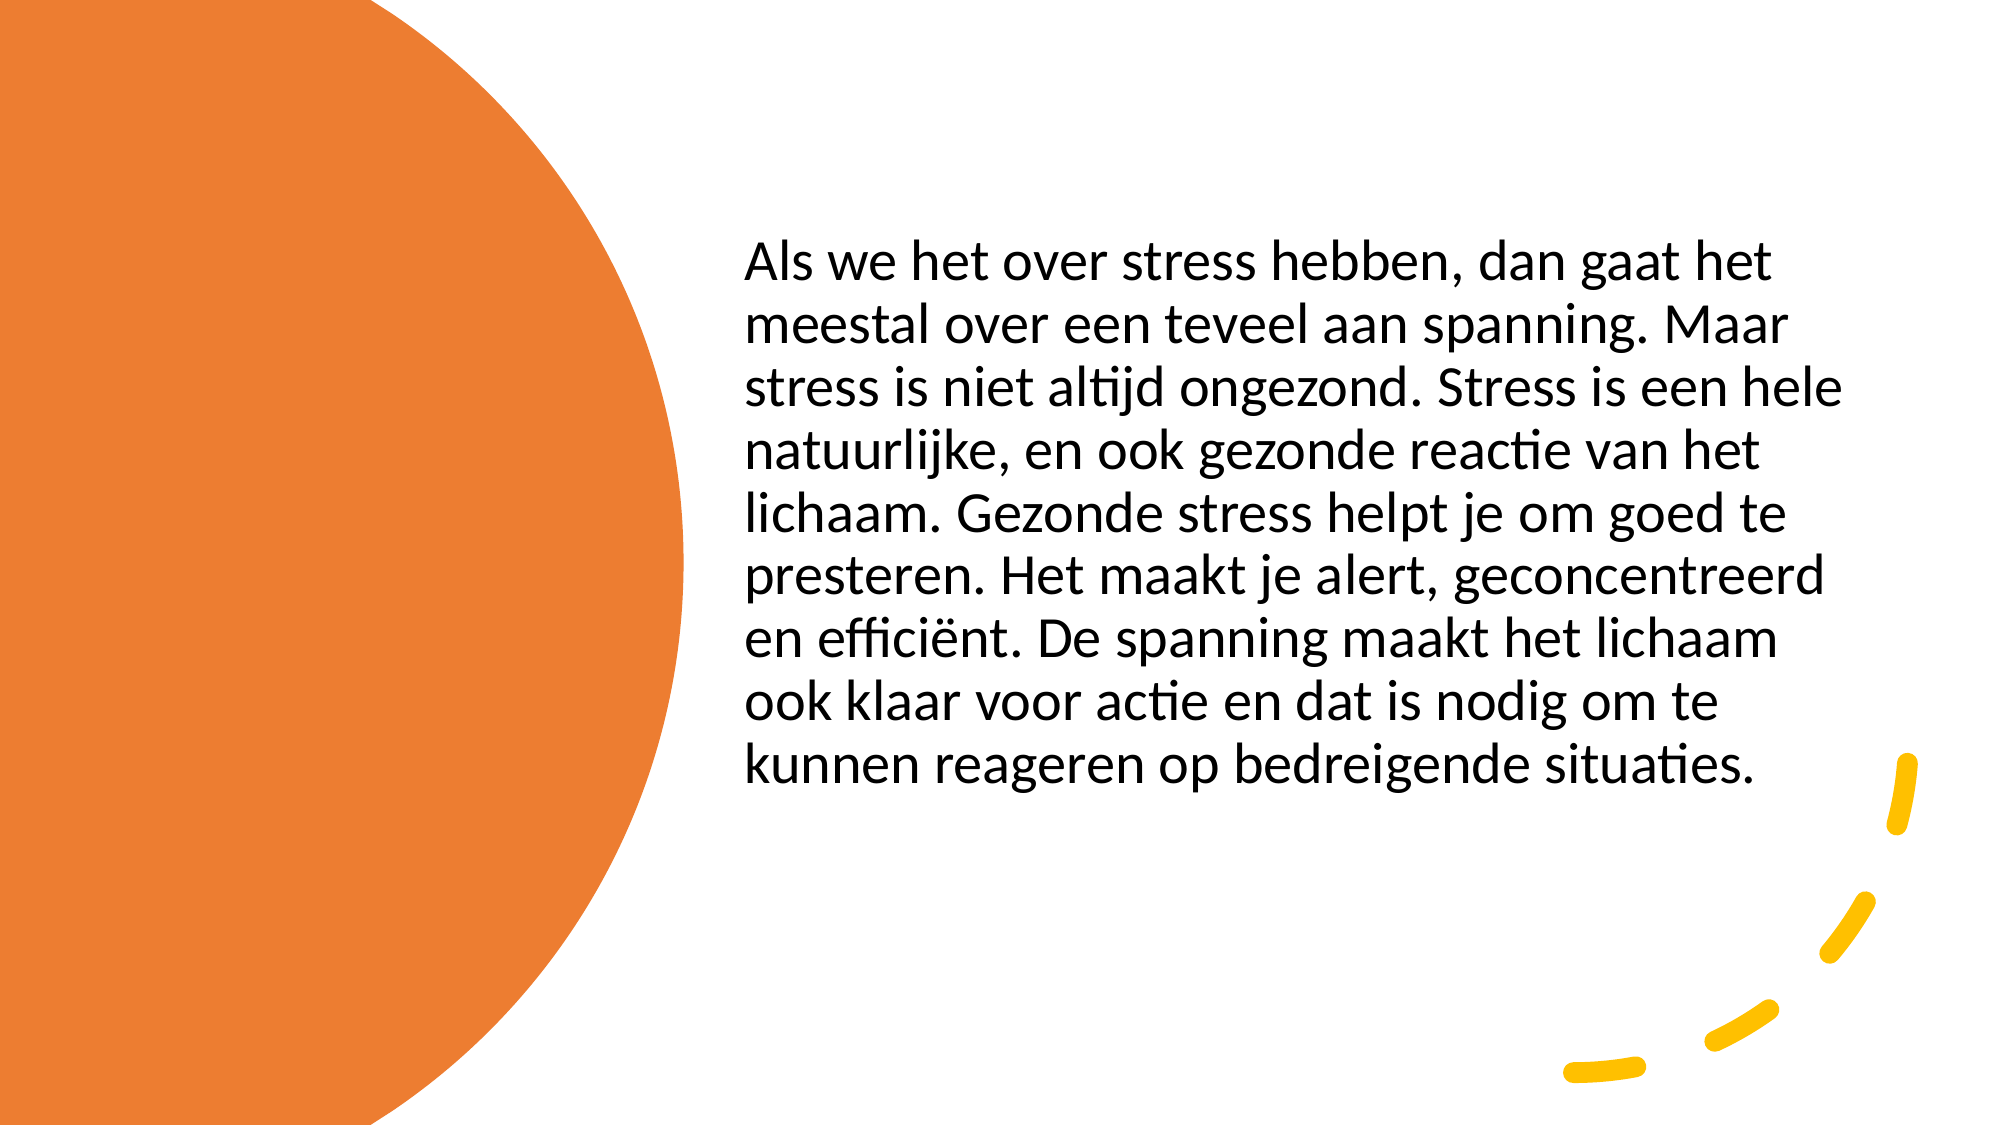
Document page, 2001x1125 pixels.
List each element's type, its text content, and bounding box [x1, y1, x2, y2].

text_box [1863, 737, 1909, 907]
list Als we het over stress hebben, dan gaat het meestal over een teveel aan spanning. Maar stress is niet altijd ongezond. Stress is een hele natuurlijke, en ook gezonde reactie van het lichaam. Gezonde stress helpt je om goed te presteren. Het maakt je alert, geconcentreerd en efficiënt. De spanning maakt het lichaam ook klaar voor actie en dat is nodig om te kunnen reageren op bedreigende situaties. [729, 97, 1863, 1014]
text_box [1572, 1014, 1764, 1074]
text_box [374, 0, 2000, 1125]
text_box [0, 0, 685, 1125]
